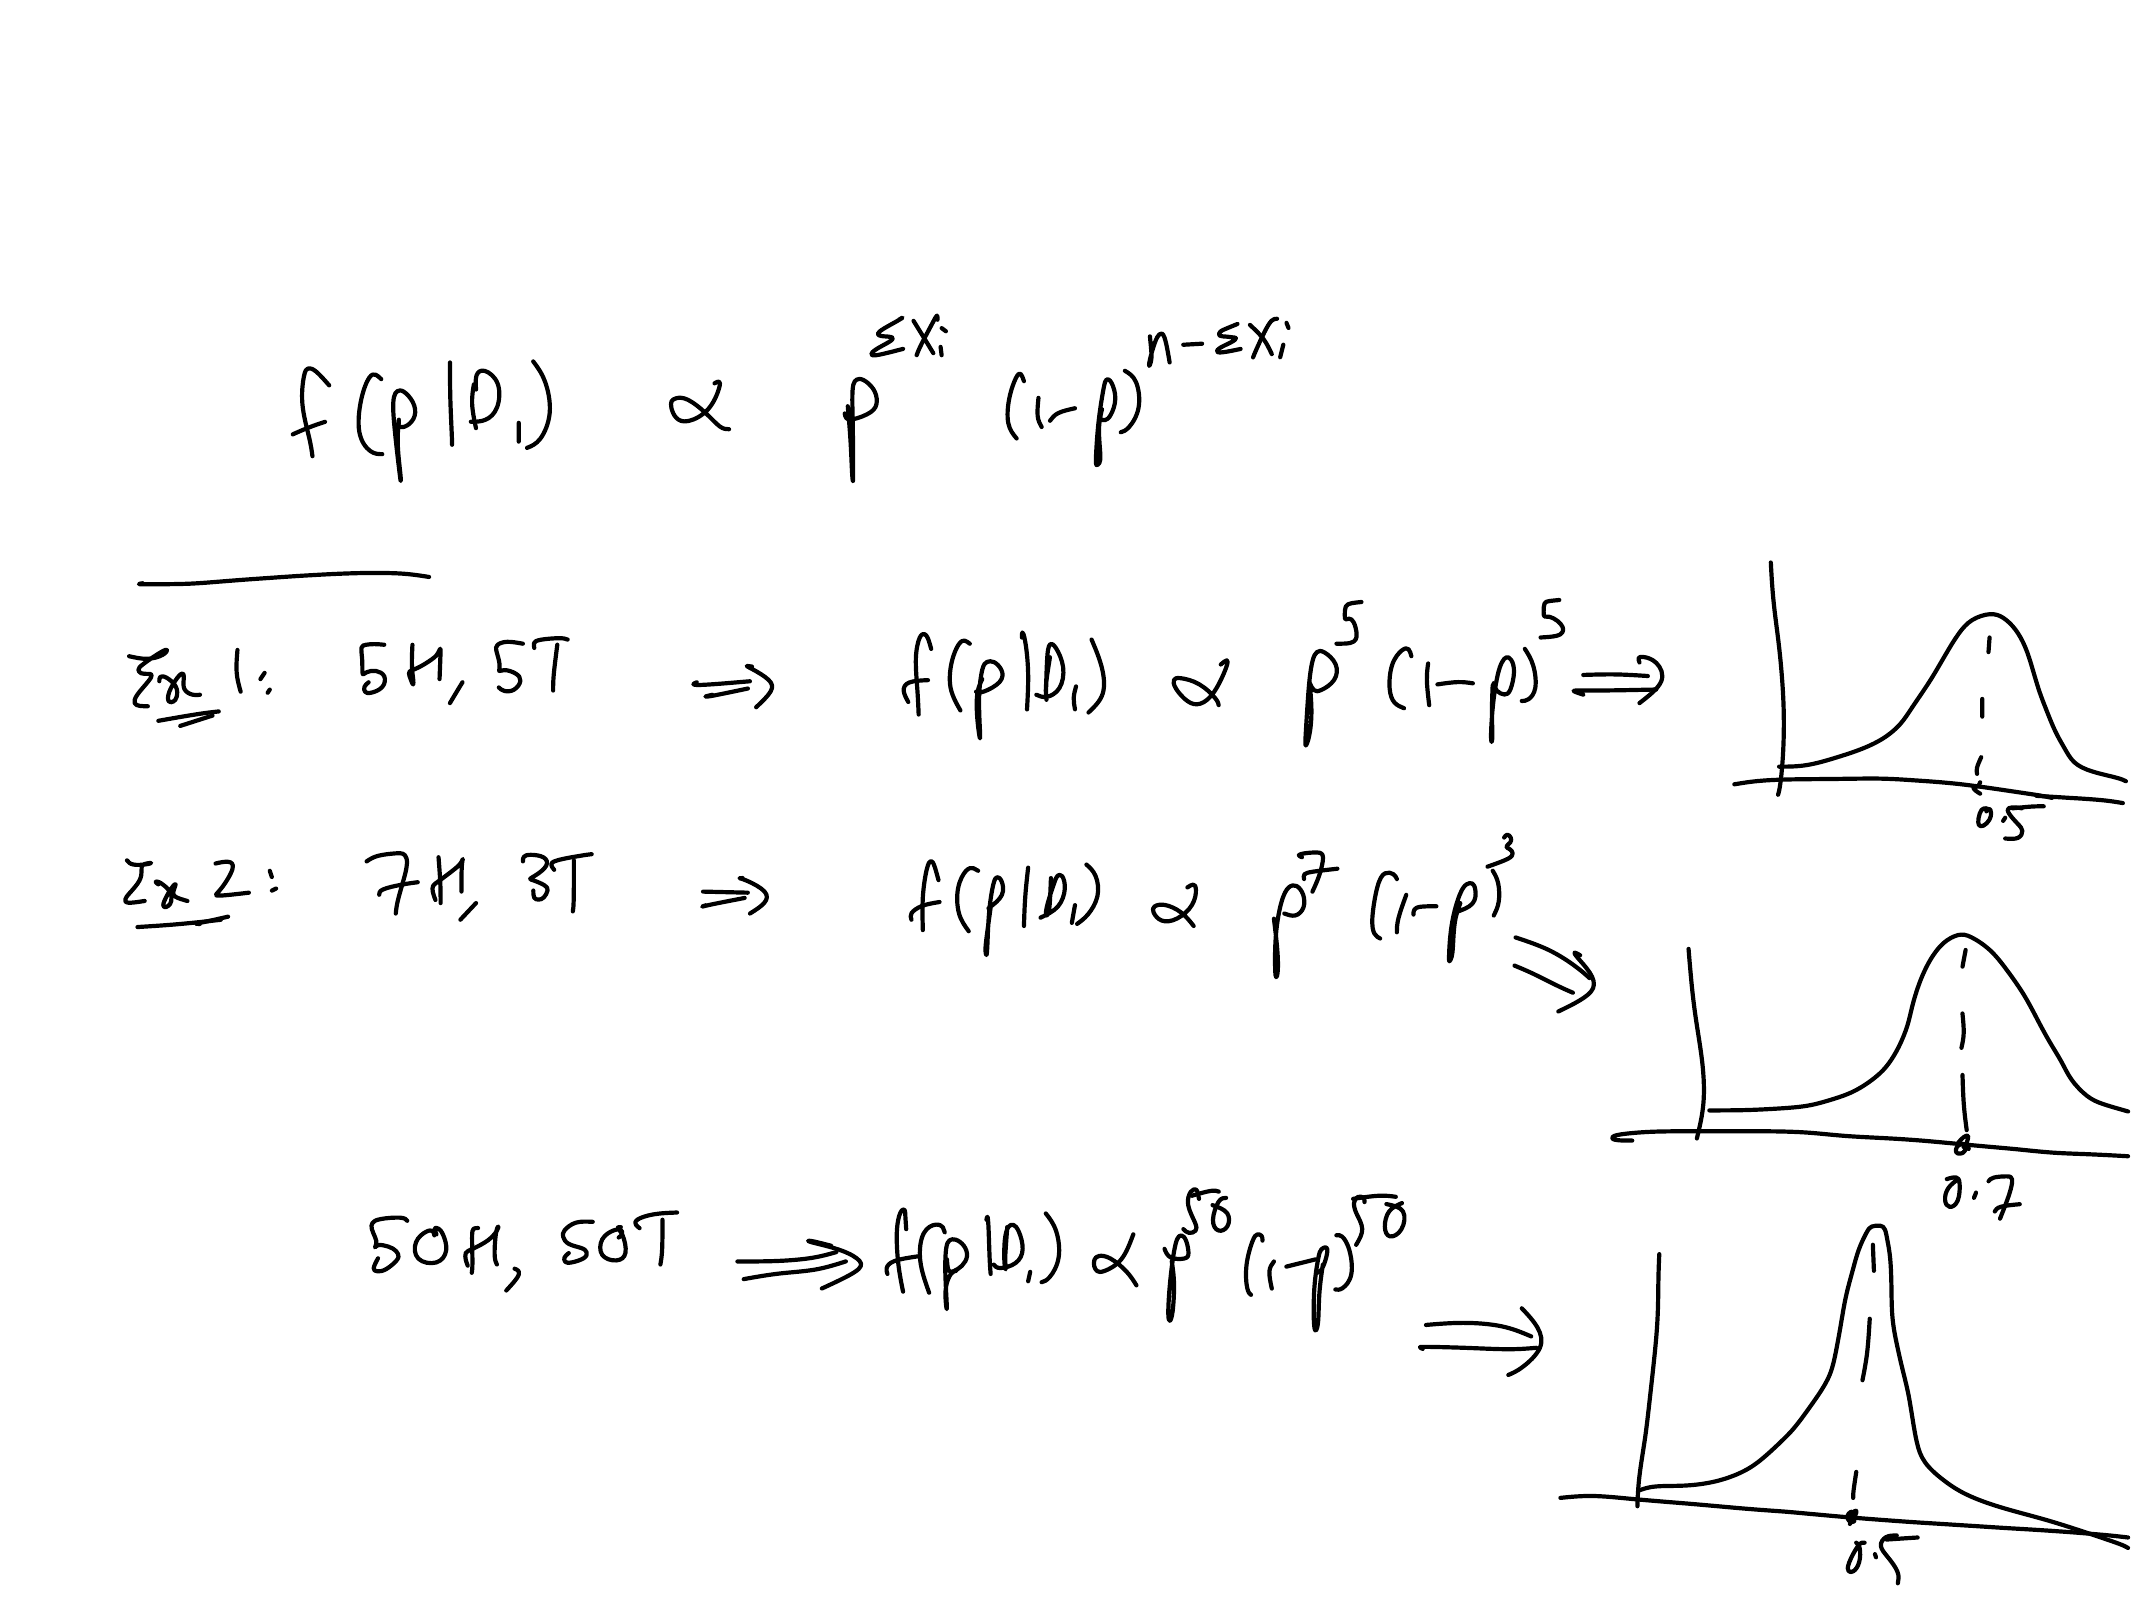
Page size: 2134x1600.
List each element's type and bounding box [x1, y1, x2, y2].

text_box [124, 315, 2129, 1584]
